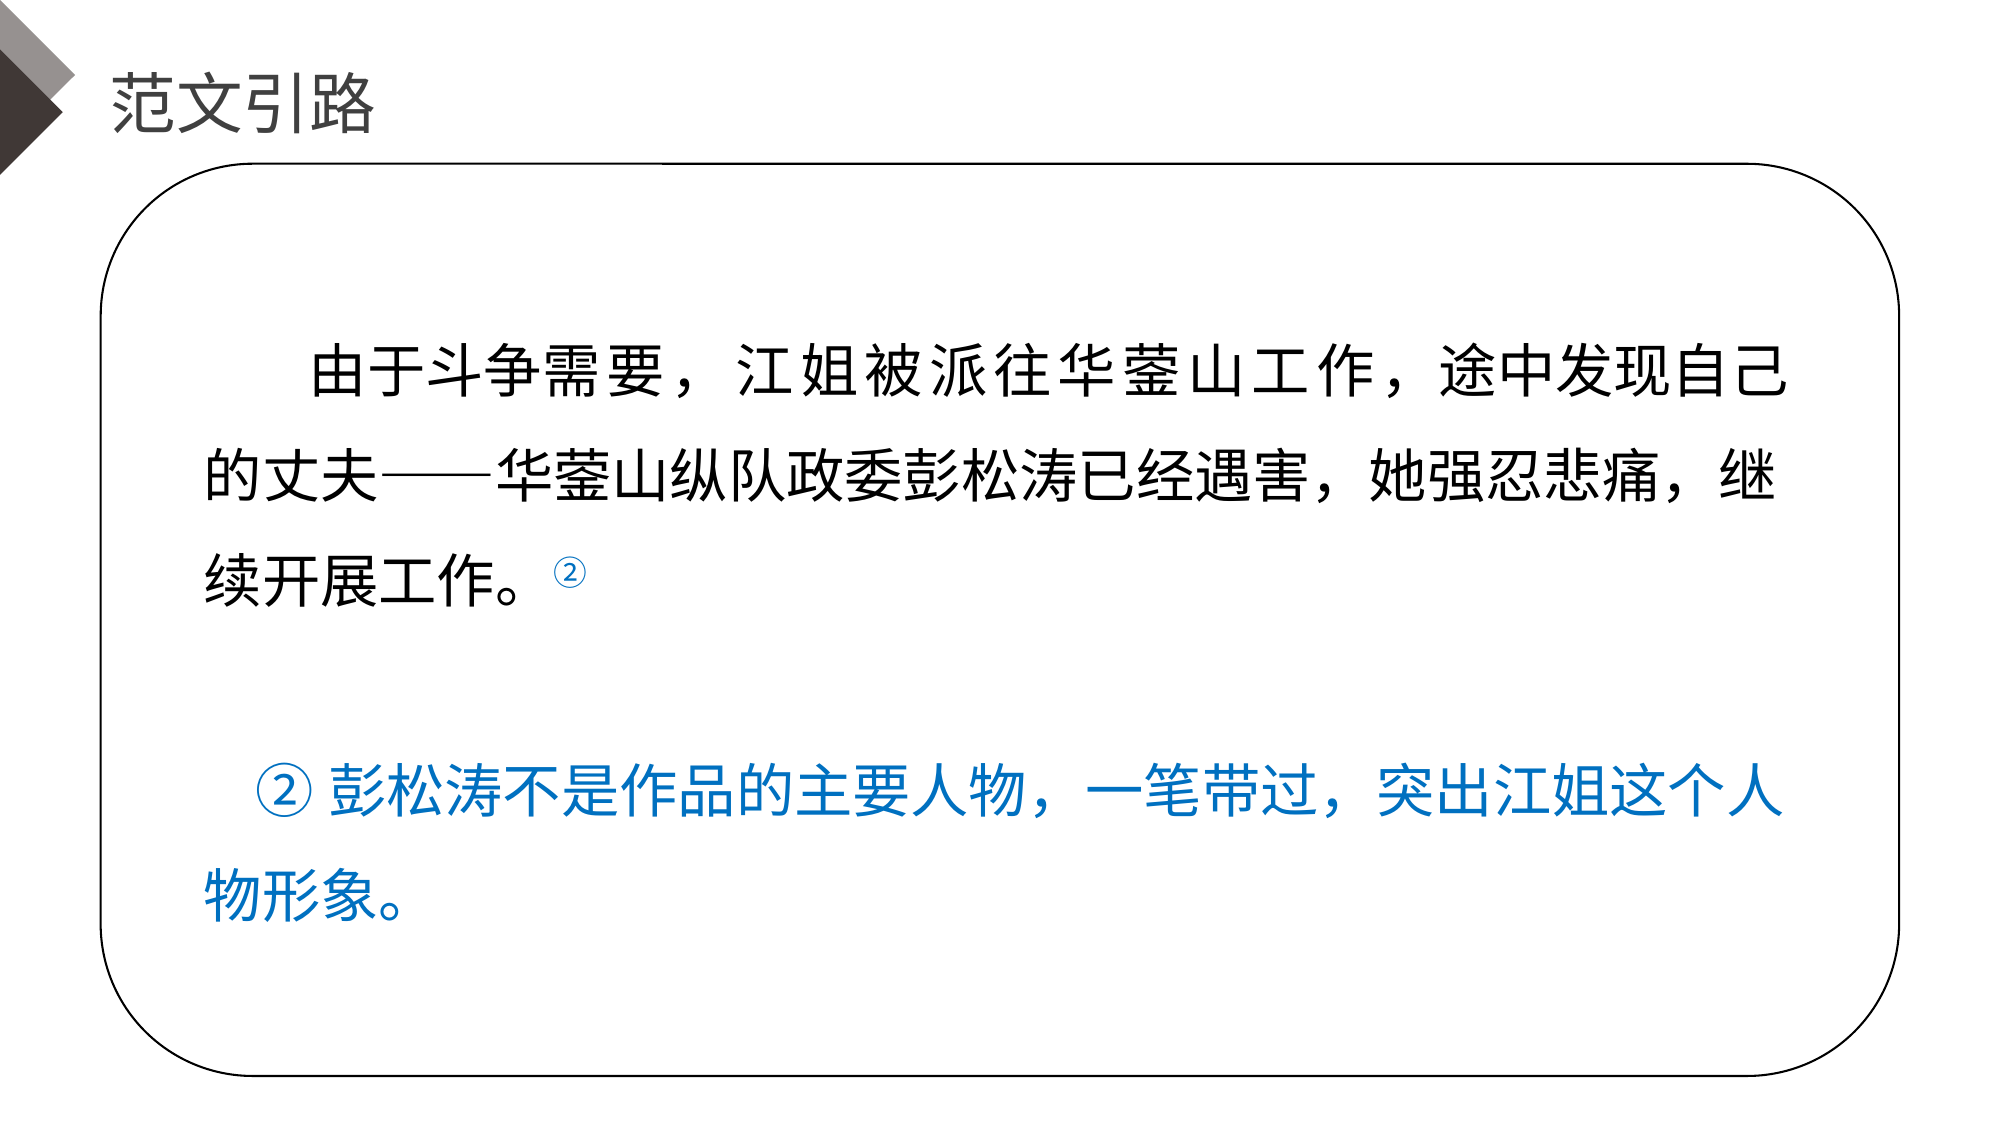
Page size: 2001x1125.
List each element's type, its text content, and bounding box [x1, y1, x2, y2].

text_box 由于斗争需要，江姐被派往华蓥山工作，途中发现自己的丈夫——华蓥山纵队政委彭松涛已经遇害，她强忍悲痛，继续开展工作。② ②彭松涛不是作品的主要人物，一笔带过，突出江姐这个人物形象。 [189, 292, 1811, 937]
text_box 范文引路 [94, 54, 772, 150]
